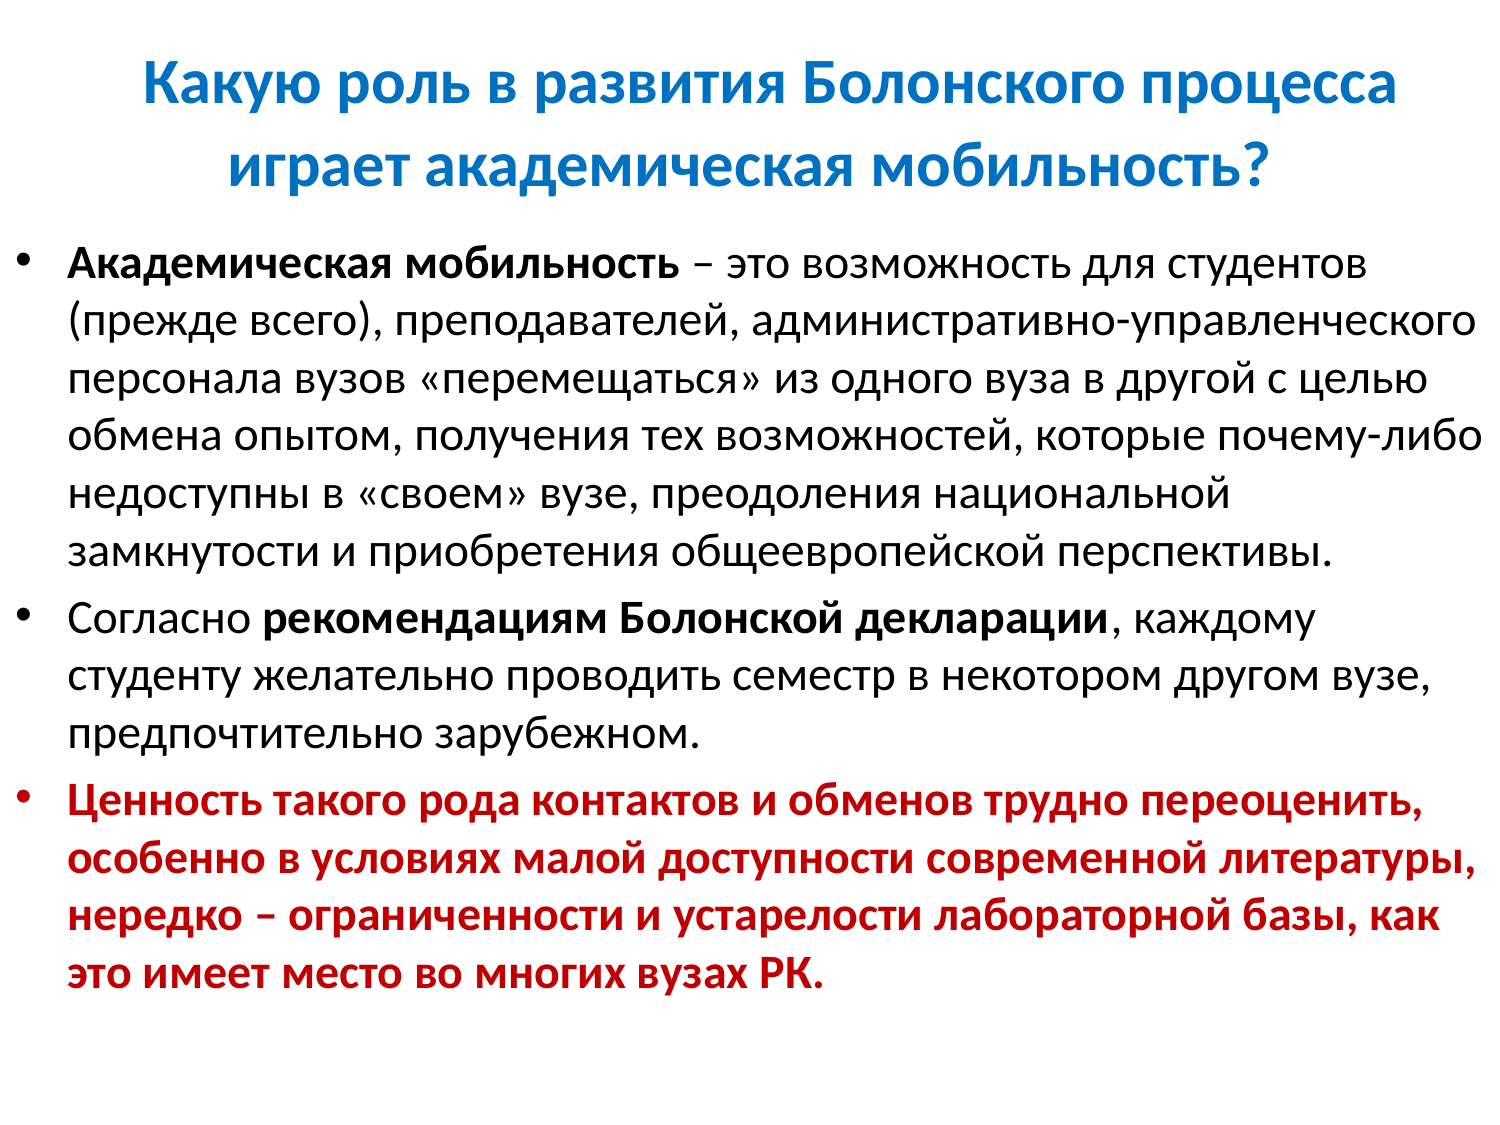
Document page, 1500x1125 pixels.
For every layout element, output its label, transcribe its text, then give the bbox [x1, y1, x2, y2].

list Академическая мобильность – это возможность для студентов (прежде всего), преподавателей, административно-управленческого персонала вузов «перемещаться» из одного вуза в другой с целью обмена опытом, получения тех возможностей, которые почему-либо недоступны в «своем» вузе, преодоления национальной замкнутости и приобретения общеевропейской перспективы. Согласно рекомендациям Болонской декларации, каждому студенту желательно проводить семестр в некотором другом вузе, предпочтительно зарубежном. Ценность такого рода контактов и обменов трудно переоценить, особенно в условиях малой доступности современной литературы, нередко – ограниченности и устарелости лабораторной базы, как это имеет место во многих вузах РК. [0, 222, 1500, 1090]
title Какую роль в развития Болонского процесса играет академическая мобильность? [0, 0, 1500, 211]
